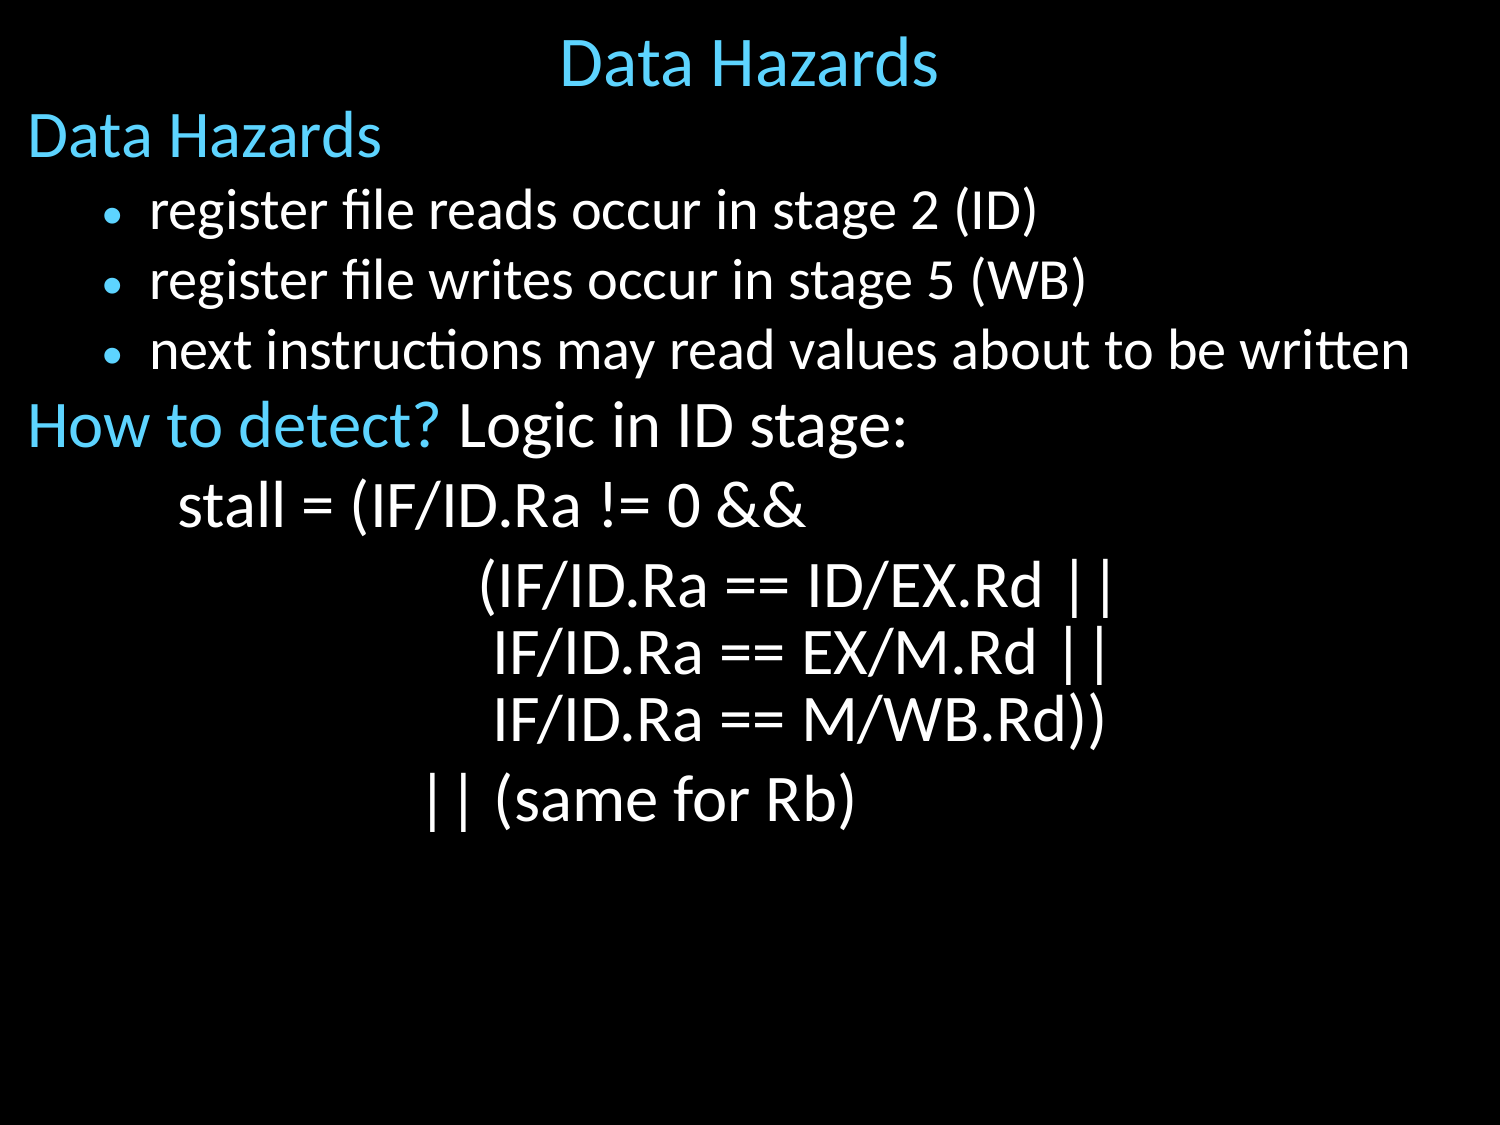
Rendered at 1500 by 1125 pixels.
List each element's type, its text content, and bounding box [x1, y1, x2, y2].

list Data Hazards register file reads occur in stage 2 (ID) register file writes occur in stage 5 (WB) next instructions may read values about to be written How to detect? Logic in ID stage: stall = (IF/ID.Ra != 0 && (IF/ID.Ra == ID/EX.Rd || IF/ID.Ra == EX/M.Rd || IF/ID.Ra == M/WB.Rd)) || (same for Rb) [12, 99, 1500, 1125]
title Data Hazards [37, 24, 1463, 99]
